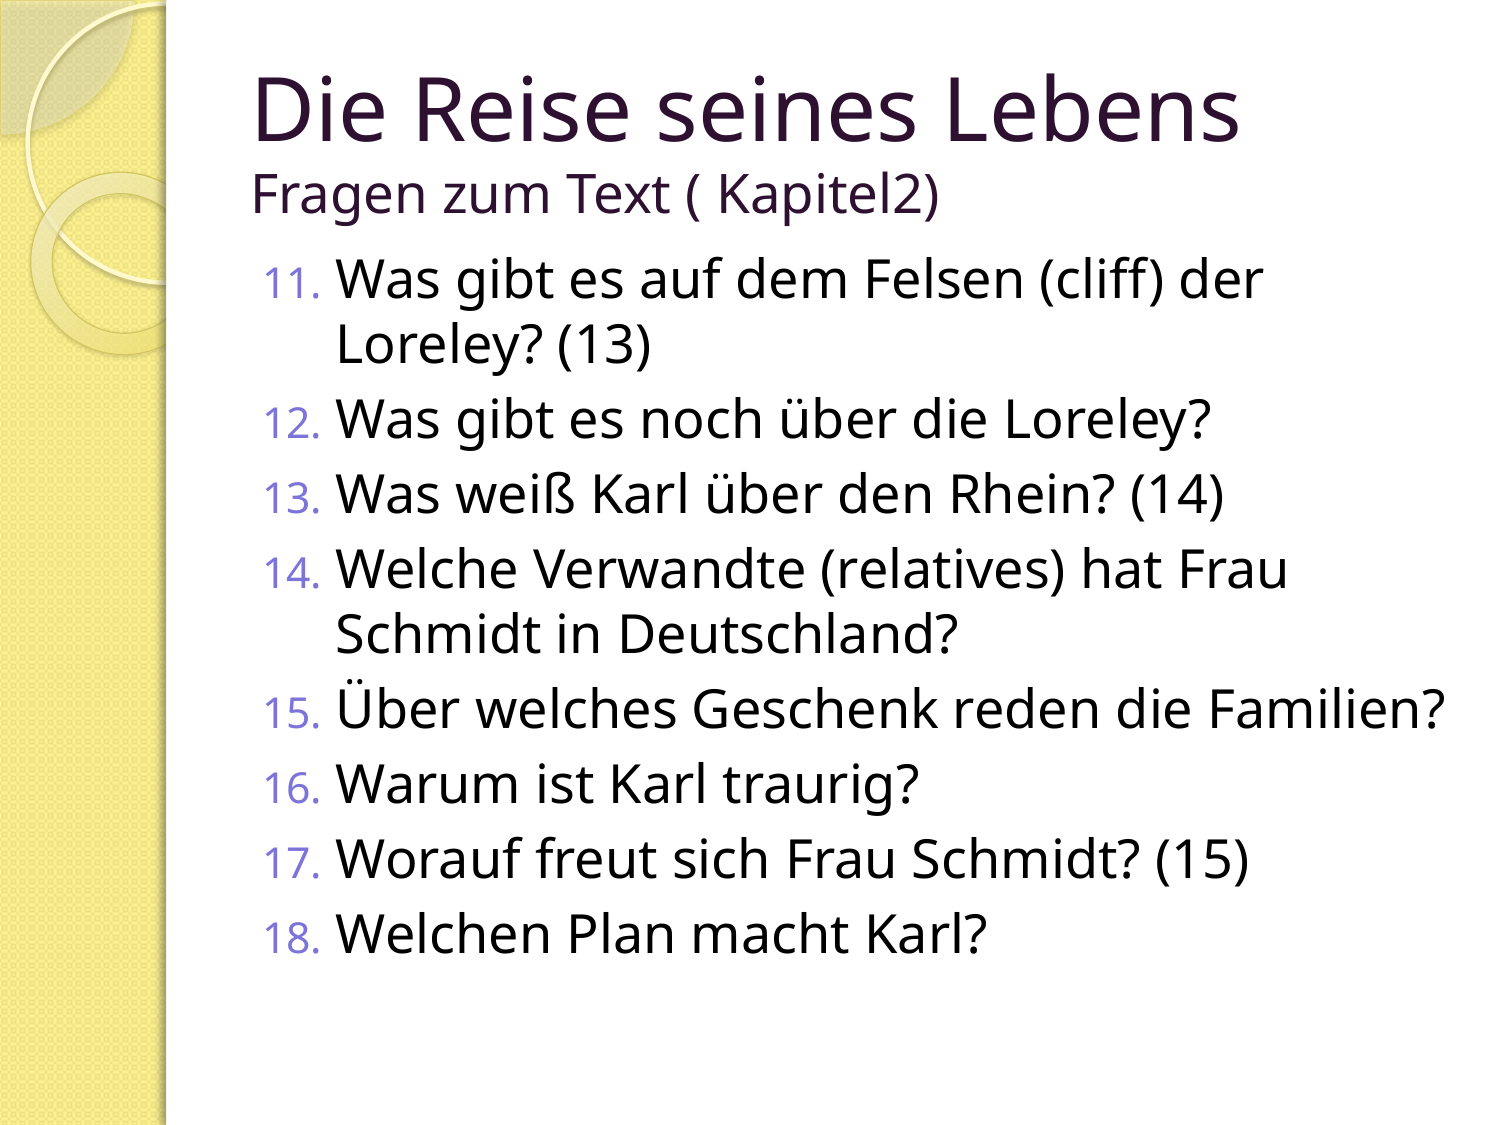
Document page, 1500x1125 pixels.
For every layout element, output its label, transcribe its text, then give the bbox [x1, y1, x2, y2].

list Was gibt es auf dem Felsen (cliff) der Loreley? (13) Was gibt es noch über die Loreley? Was weiß Karl über den Rhein? (14) Welche Verwandte (relatives) hat Frau Schmidt in Deutschland? Über welches Geschenk reden die Familien? Warum ist Karl traurig? Worauf freut sich Frau Schmidt? (15) Welchen Plan macht Karl? [235, 237, 1466, 1025]
title Die Reise seines Lebens Fragen zum Text ( Kapitel2) [235, 45, 1466, 233]
